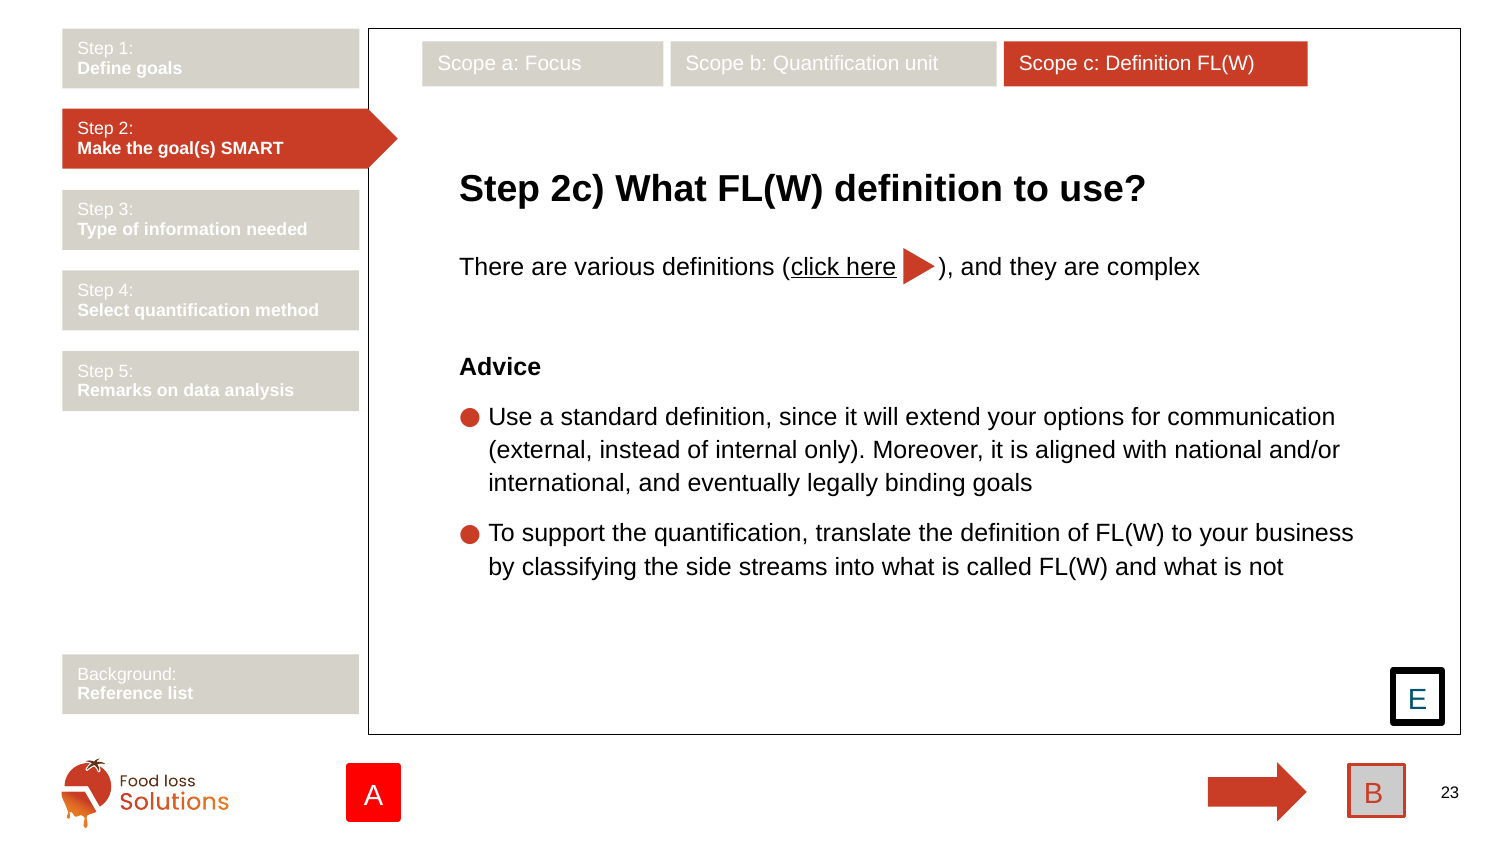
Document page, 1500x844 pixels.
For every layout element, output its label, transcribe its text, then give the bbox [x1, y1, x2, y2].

text_box Step 4: Select quantification method [60, 268, 361, 332]
text_box Step 5: Remarks on data analysis [60, 349, 361, 413]
text_box B [1348, 764, 1405, 817]
text_box Step 3: Type of information needed [60, 188, 362, 252]
title Step 2c) What FL(W) definition to use? [444, 155, 1405, 211]
text_box [1205, 760, 1309, 824]
picture [53, 750, 237, 837]
text_box Scope c: Definition FL(W) [1002, 39, 1310, 88]
text_box Step 2: Make the goal(s) SMART [60, 106, 400, 171]
text_box Scope a: Focus [420, 39, 665, 88]
text_box Scope b: Quantification unit [668, 39, 999, 88]
slide_number 23 [1388, 783, 1466, 804]
text_box [901, 246, 937, 287]
list There are various definitions (click here ), and they are complex Advice Use a standard definition, since it will extend your options for communication (external, instead of internal only). Moreover, it is aligned with national and/or international, and eventually legally binding goals To support the quantification, translate the definition of FL(W) to your business by classifying the side streams into what is called FL(W) and what is not [444, 239, 1405, 645]
text_box Step 1: Define goals [60, 26, 362, 91]
text_box Background: Reference list [60, 652, 361, 716]
text_box E [1393, 670, 1442, 723]
text_box A [348, 766, 398, 819]
